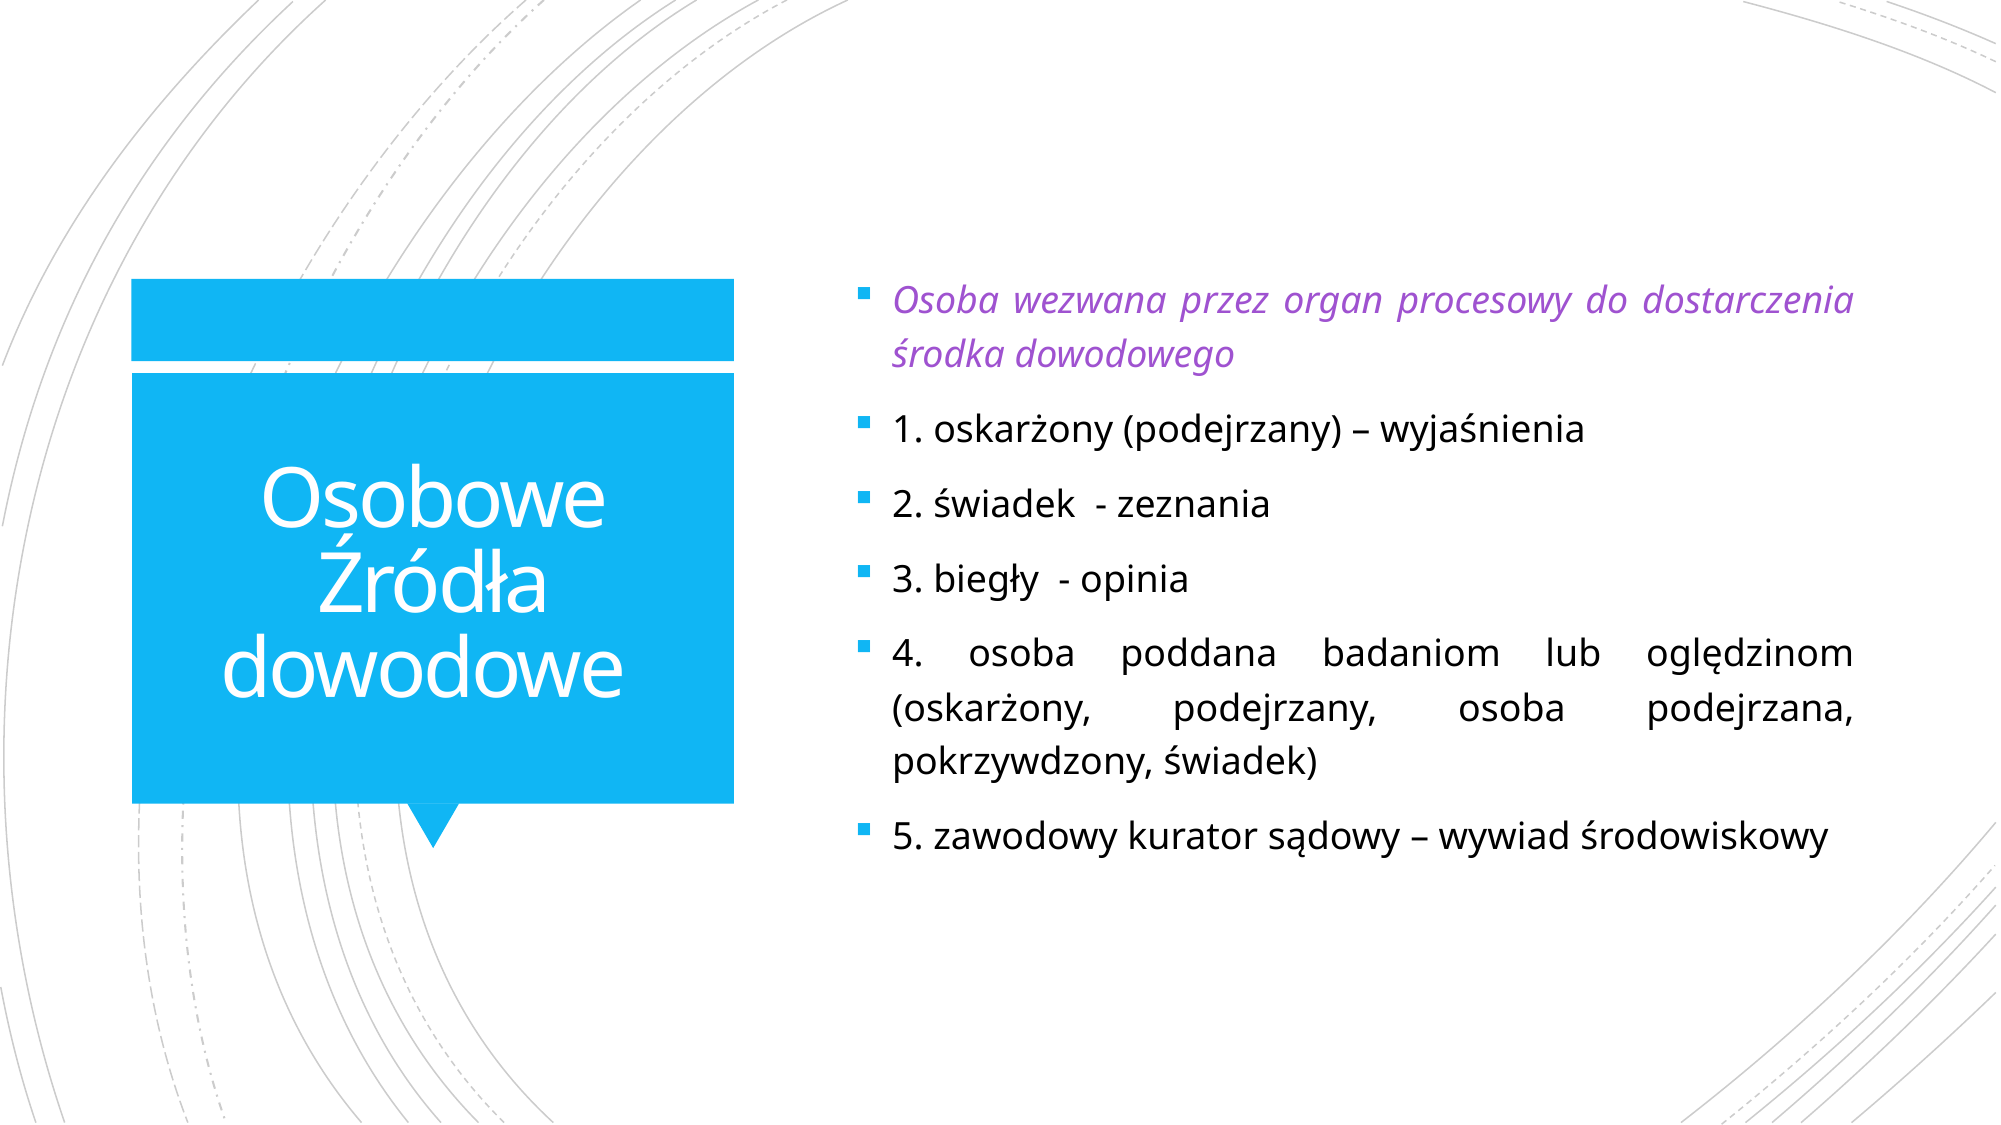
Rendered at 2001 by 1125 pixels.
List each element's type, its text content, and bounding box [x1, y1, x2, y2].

list Osoba wezwana przez organ procesowy do dostarczenia środka dowodowego 1. oskarżony (podejrzany) – wyjaśnienia 2. świadek - zeznania 3. biegły - opinia 4. osoba poddana badaniom lub oględzinom (oskarżony, podejrzany, osoba podejrzana, pokrzywdzony, świadek) 5. zawodowy kurator sądowy – wywiad środowiskowy [839, 131, 1871, 993]
title Osobowe Źródła dowodowe [145, 385, 720, 789]
